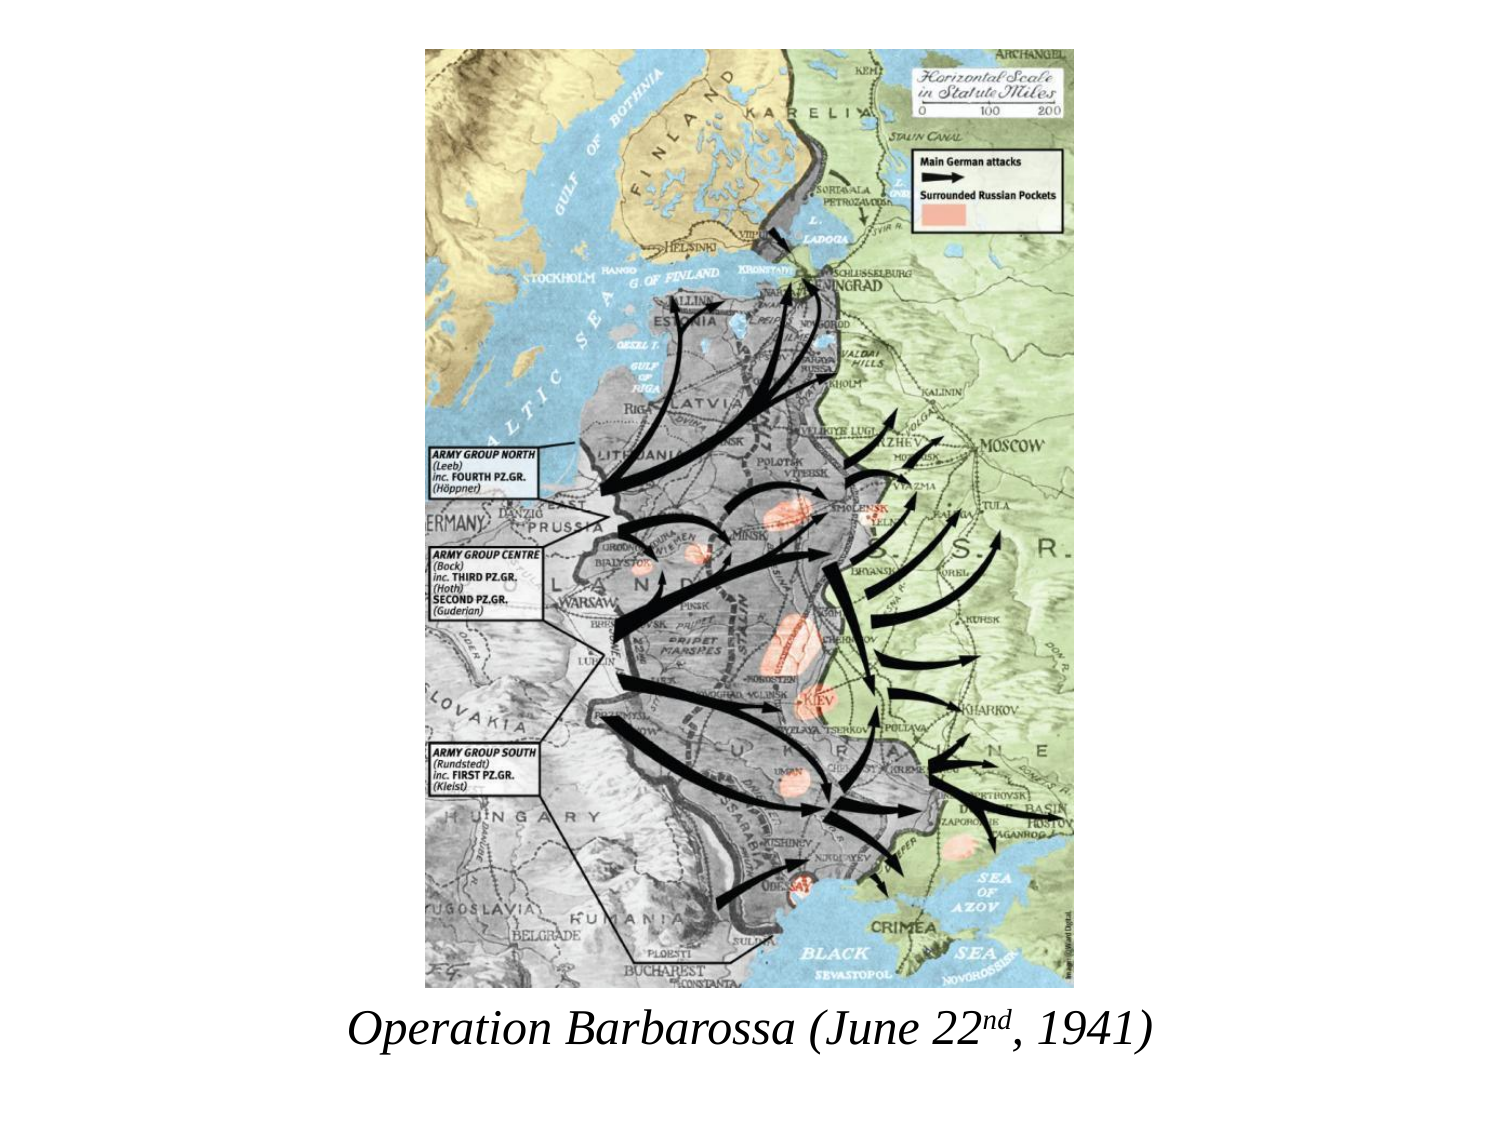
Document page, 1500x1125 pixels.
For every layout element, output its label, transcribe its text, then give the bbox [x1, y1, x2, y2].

text_box Operation Barbarossa (June 22nd, 1941) [0, 986, 1500, 1062]
picture [425, 49, 1074, 988]
